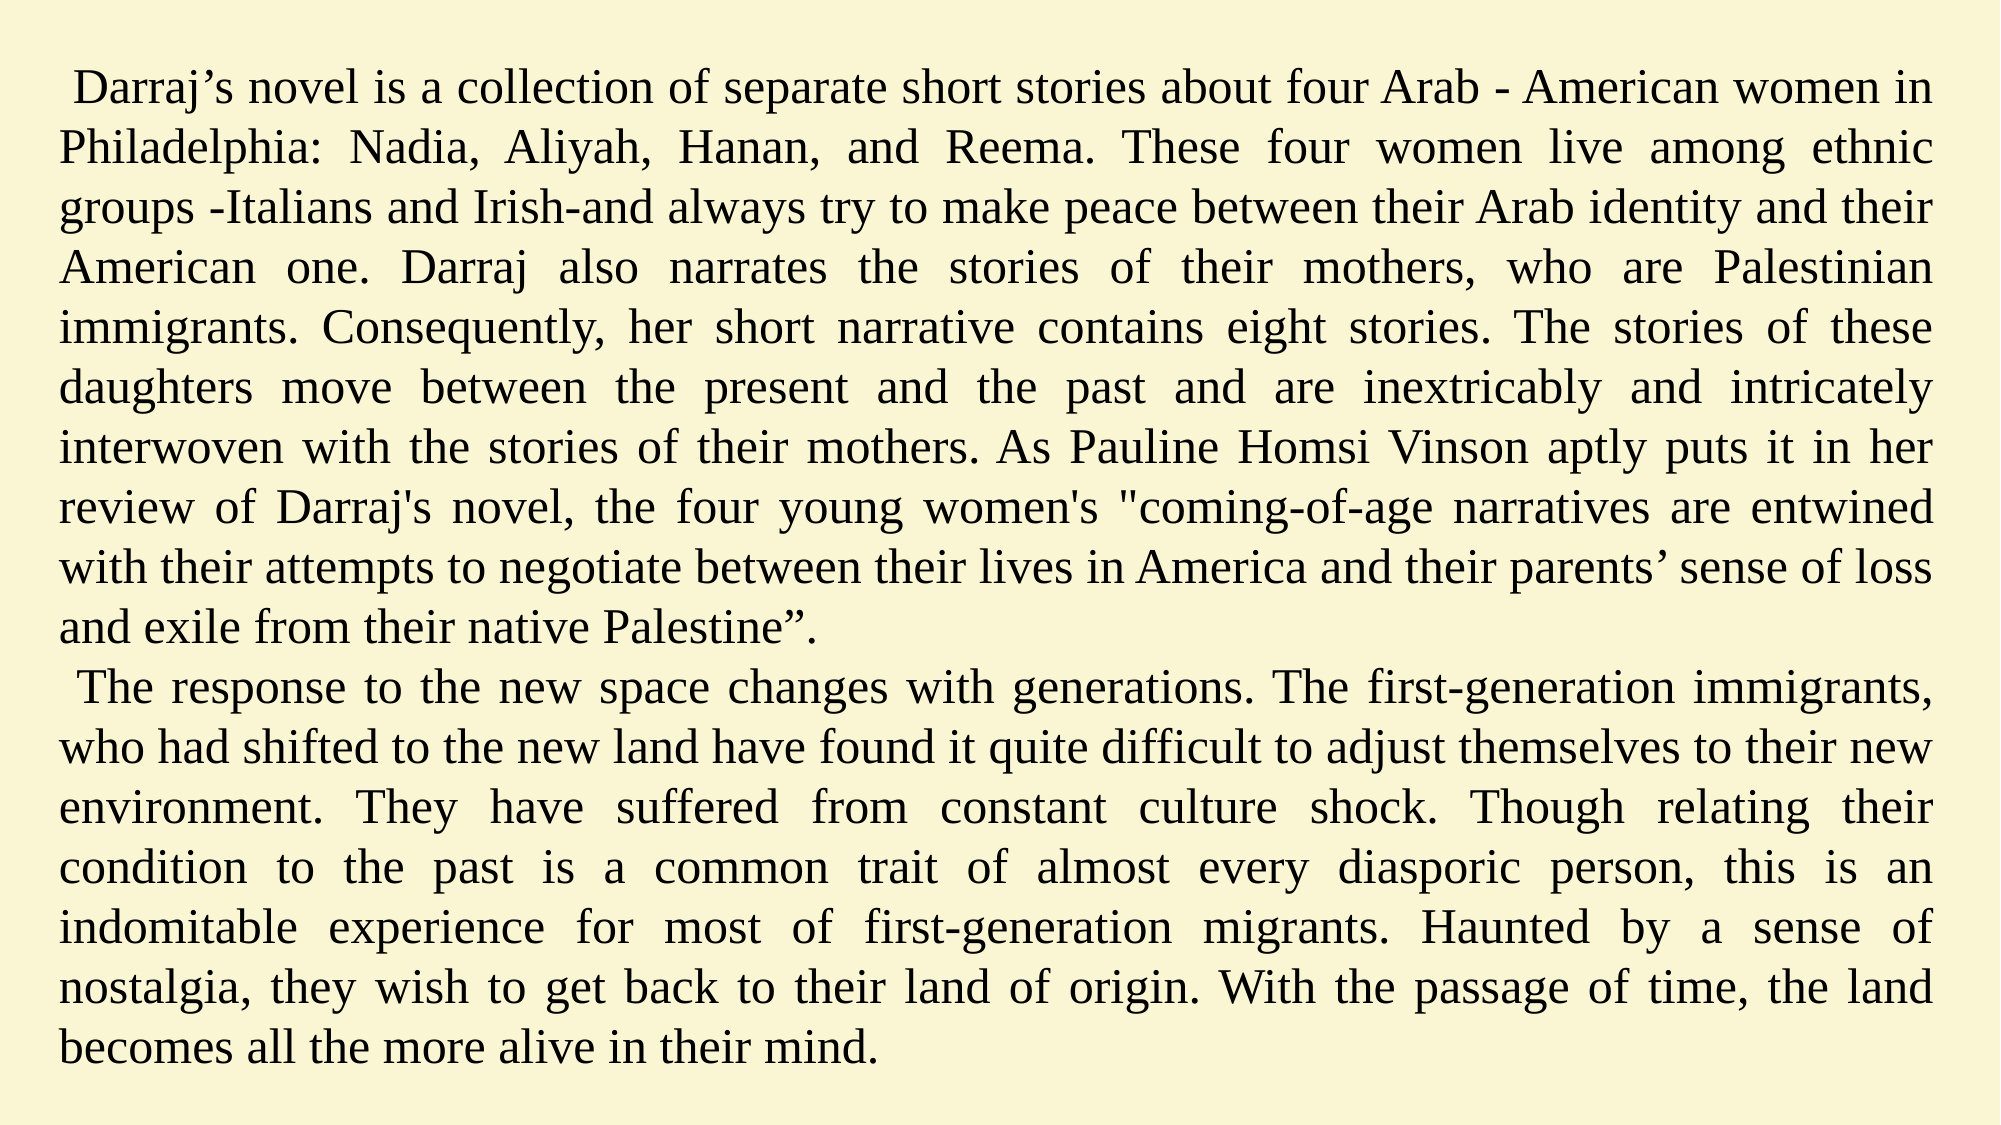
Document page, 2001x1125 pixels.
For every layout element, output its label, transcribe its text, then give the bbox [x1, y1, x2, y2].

text_box Darraj’s novel is a collection of separate short stories about four Arab - American women in Philadelphia: Nadia, Aliyah, Hanan, and Reema. These four women live among ethnic groups -Italians and Irish-and always try to make peace between their Arab identity and their American one. Darraj also narrates the stories of their mothers, who are Palestinian immigrants. Consequently, her short narrative contains eight stories. The stories of these daughters move between the present and the past and are inextricably and intricately interwoven with the stories of their mothers. As Pauline Homsi Vinson aptly puts it in her review of Darraj's novel, the four young women's "coming-of-age narratives are entwined with their attempts to negotiate between their lives in America and their parents’ sense of loss and exile from their native Palestine”. The response to the new space changes with generations. The first-generation immigrants, who had shifted to the new land have found it quite difficult to adjust themselves to their new environment. They have suffered from constant culture shock. Though relating their condition to the past is a common trait of almost every diasporic person, this is an indomitable experience for most of first-generation migrants. Haunted by a sense of nostalgia, they wish to get back to their land of origin. With the passage of time, the land becomes all the more alive in their mind. [44, 46, 1950, 1125]
